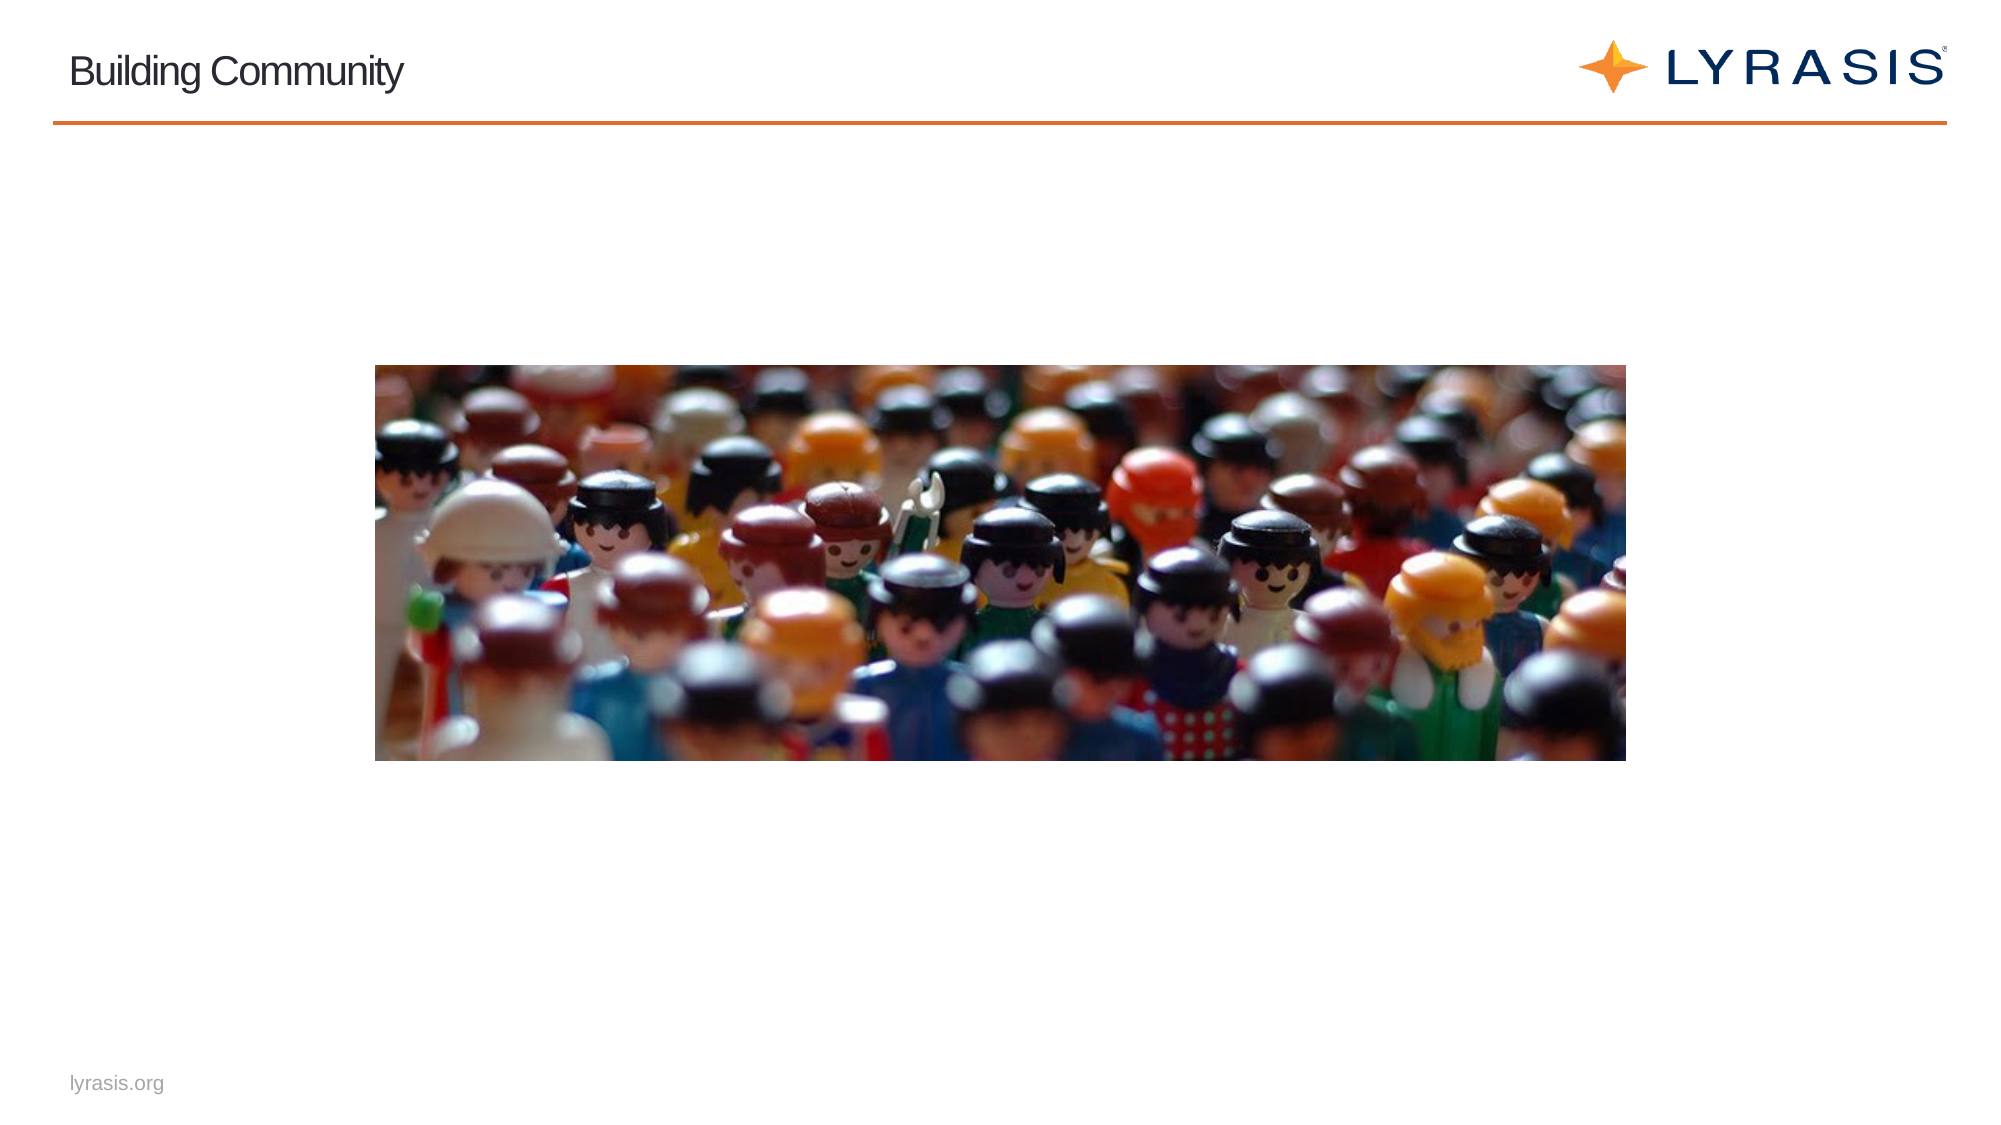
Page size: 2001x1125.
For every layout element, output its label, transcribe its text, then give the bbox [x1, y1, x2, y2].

title Building Community [53, 36, 1518, 111]
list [374, 364, 1626, 761]
